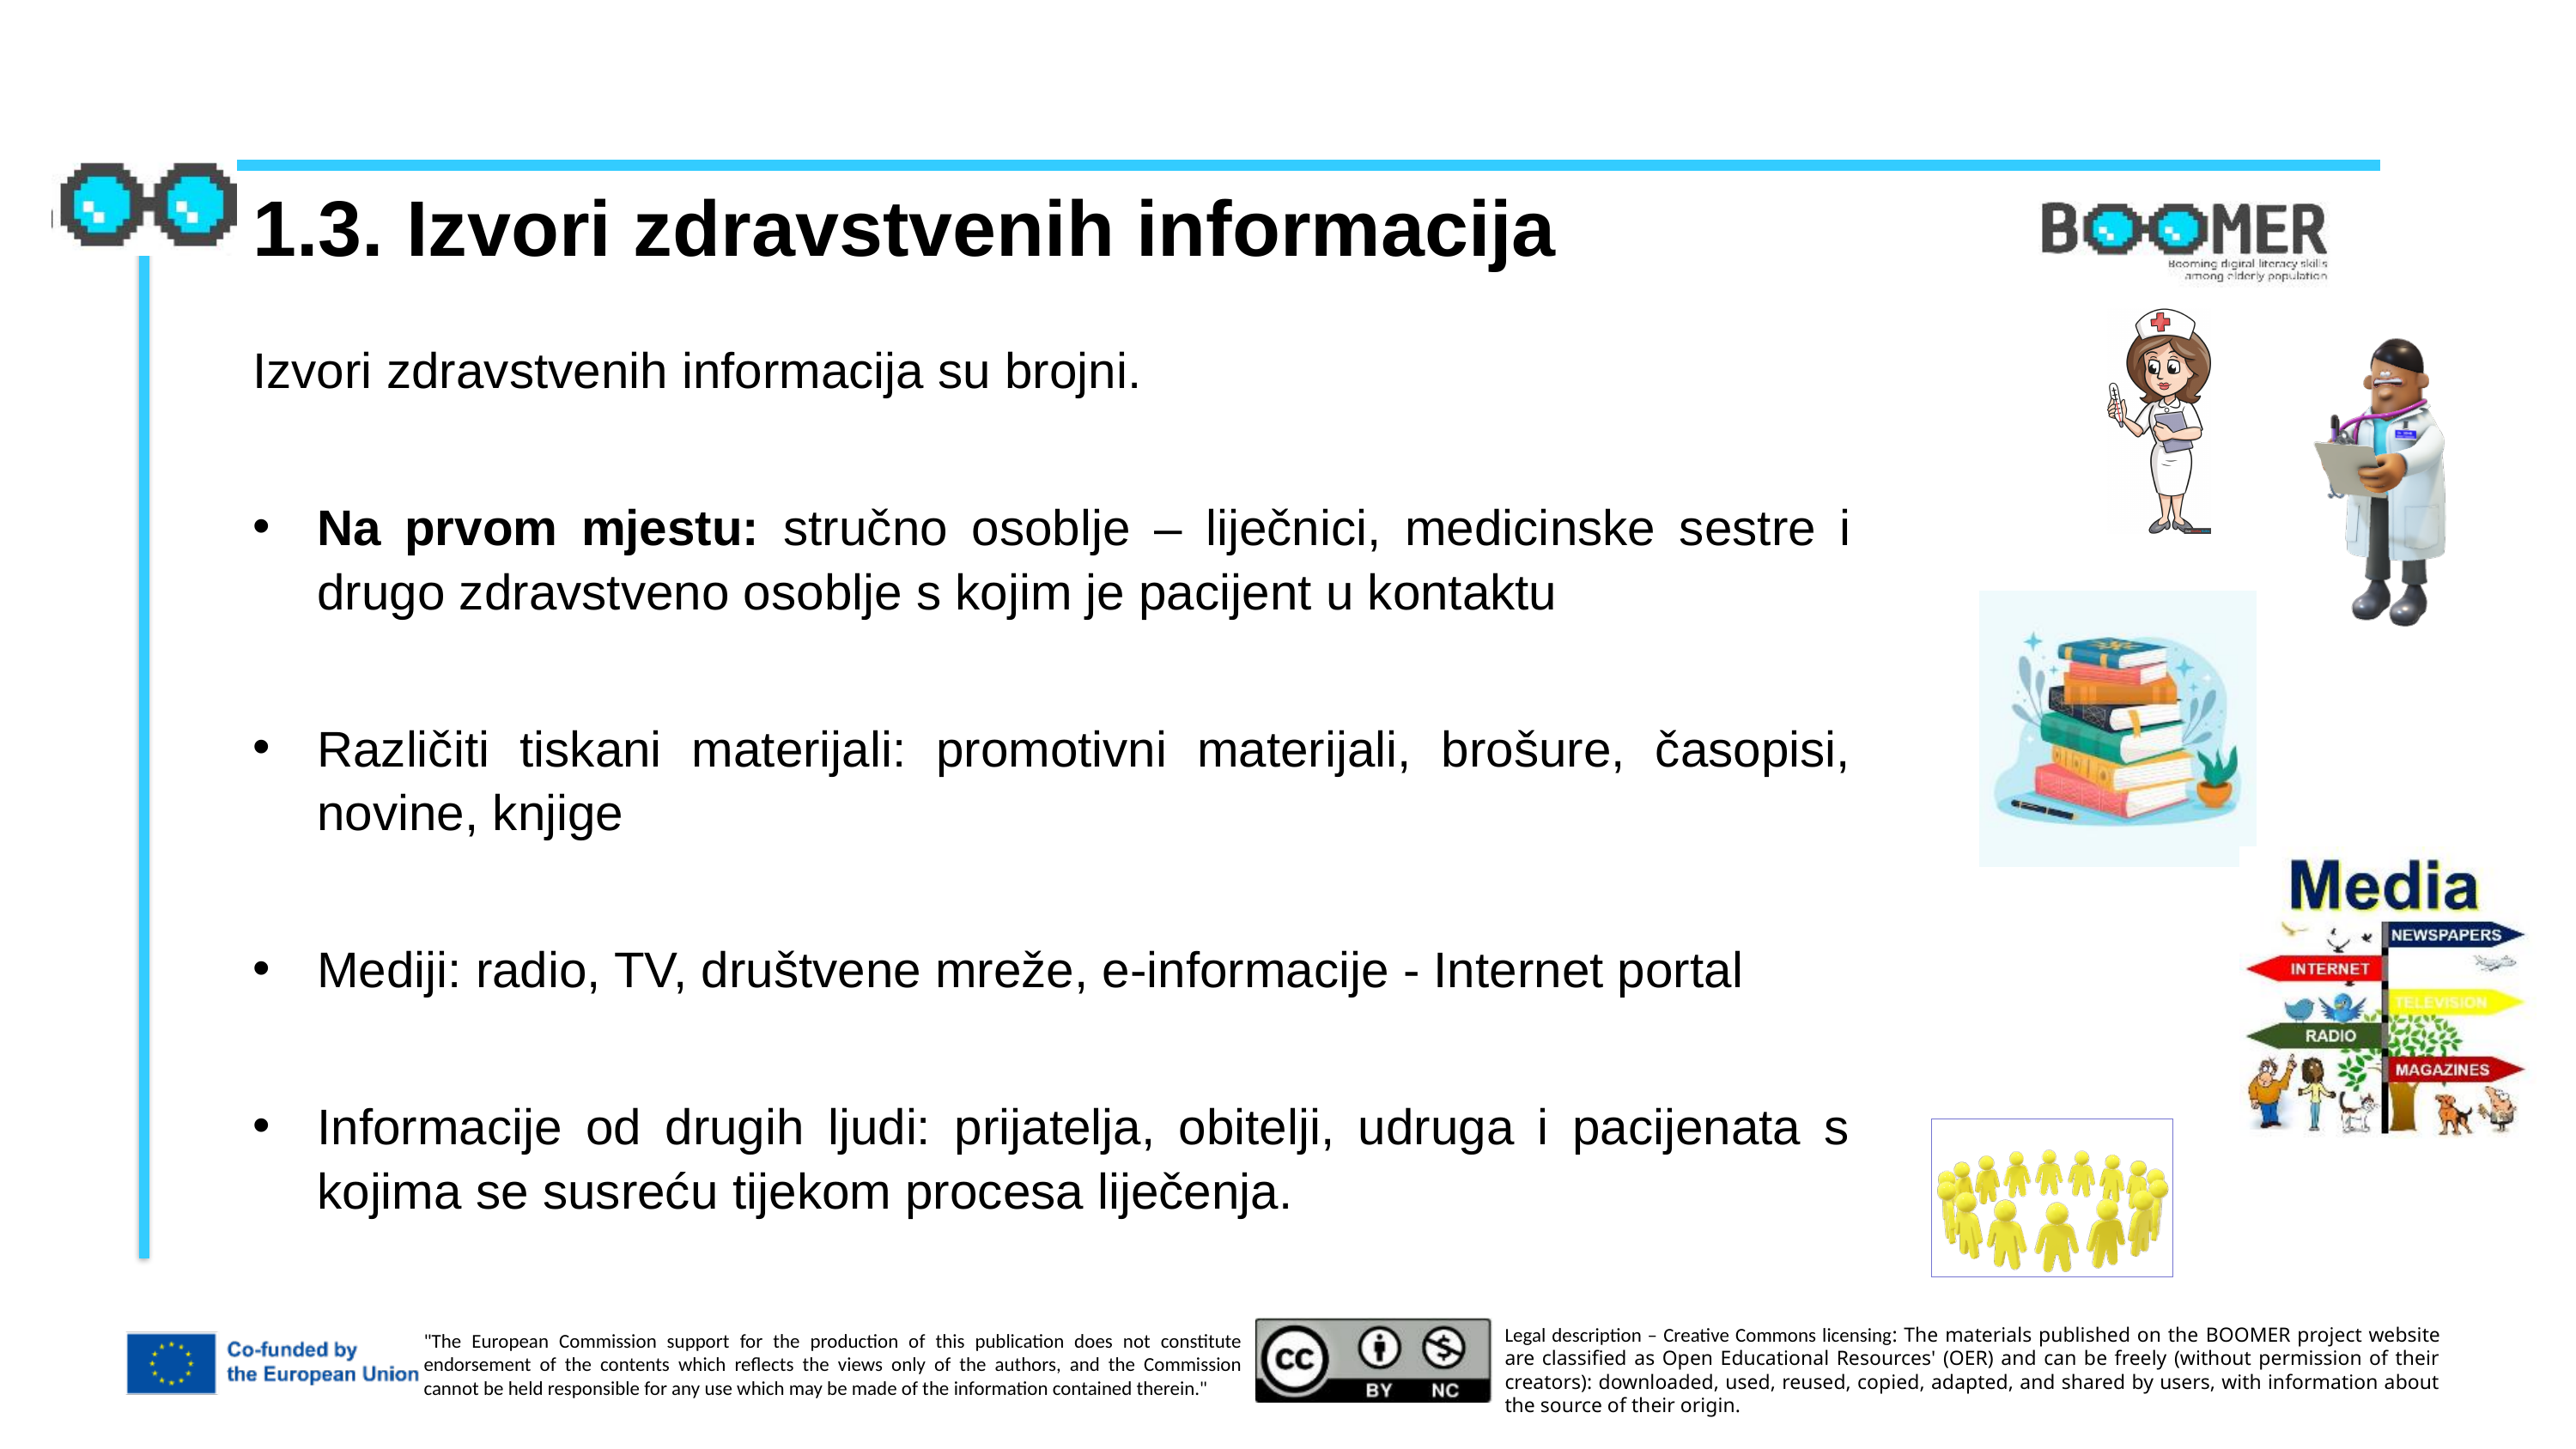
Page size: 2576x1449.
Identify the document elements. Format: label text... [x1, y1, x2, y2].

picture [2038, 191, 2334, 288]
picture [52, 142, 237, 256]
text_box Izvori zdravstvenih informacija su brojni. Na prvom mjestu: stručno osoblje – liječnici, medicinske sestre i drugo zdravstveno osoblje s kojim je pacijent u kontaktu Različiti tiskani materijali: promotivni materijali, brošure, časopisi, novine, knjige Mediji: radio, TV, društvene mreže, e-informacije - Internet portal Informacije od drugih ljudi: prijatelja, obitelji, udruga i pacijenata s kojima se susreću tijekom procesa liječenja. [240, 327, 1865, 1226]
picture [2106, 308, 2211, 535]
picture [2301, 327, 2451, 632]
picture [124, 1331, 441, 1397]
picture [1255, 1318, 1492, 1403]
text_box 1.3. Izvori zdravstvenih informacija [240, 171, 2017, 279]
picture [1932, 1119, 2172, 1276]
picture [1979, 591, 2537, 1139]
